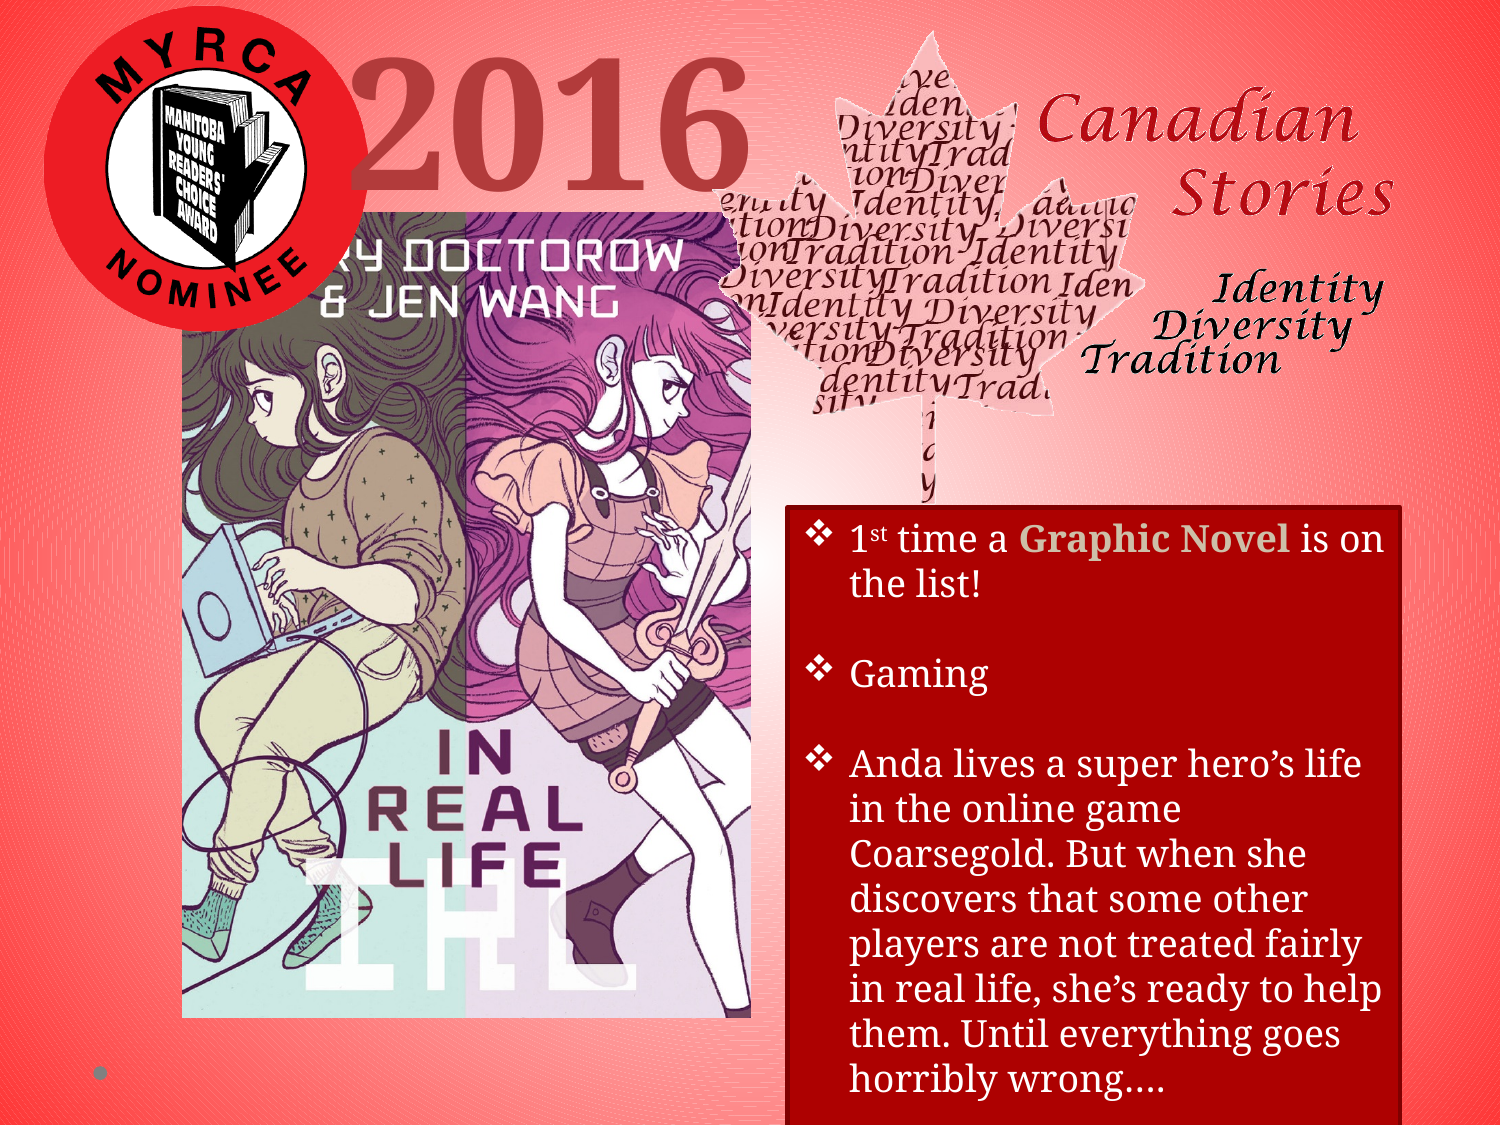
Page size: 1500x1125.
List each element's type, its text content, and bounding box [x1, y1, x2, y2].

text_box 1st time a Graphic Novel is on the list! Gaming Anda lives a super hero’s life in the online game Coarsegold. But when she discovers that some other players are not treated fairly in real life, she’s ready to help them. Until everything goes horribly wrong…. [785, 522, 1402, 1125]
picture [37, 0, 1440, 1018]
text_box 2016 [376, 0, 771, 210]
